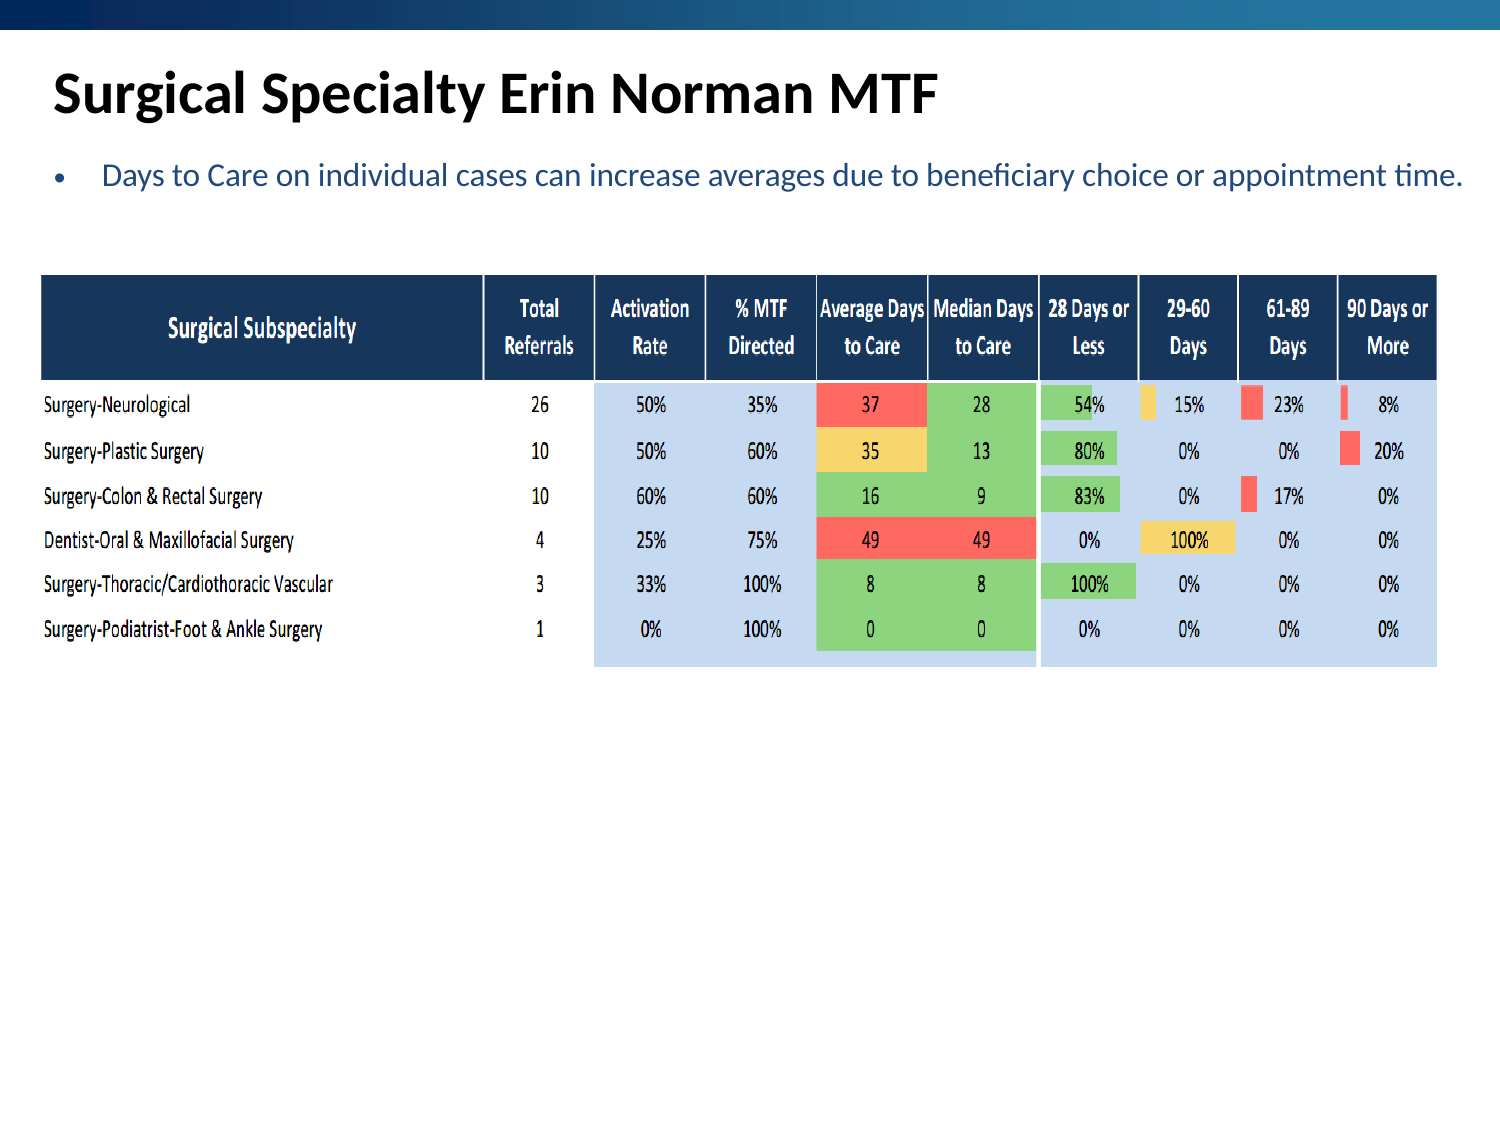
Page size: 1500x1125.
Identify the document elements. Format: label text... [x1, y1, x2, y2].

picture [0, 0, 1500, 30]
list Surgical Specialty Erin Norman MTF Days to Care on individual cases can increase averages due to beneficiary choice or appointment time. [0, 65, 1500, 1012]
picture [40, 275, 1437, 667]
